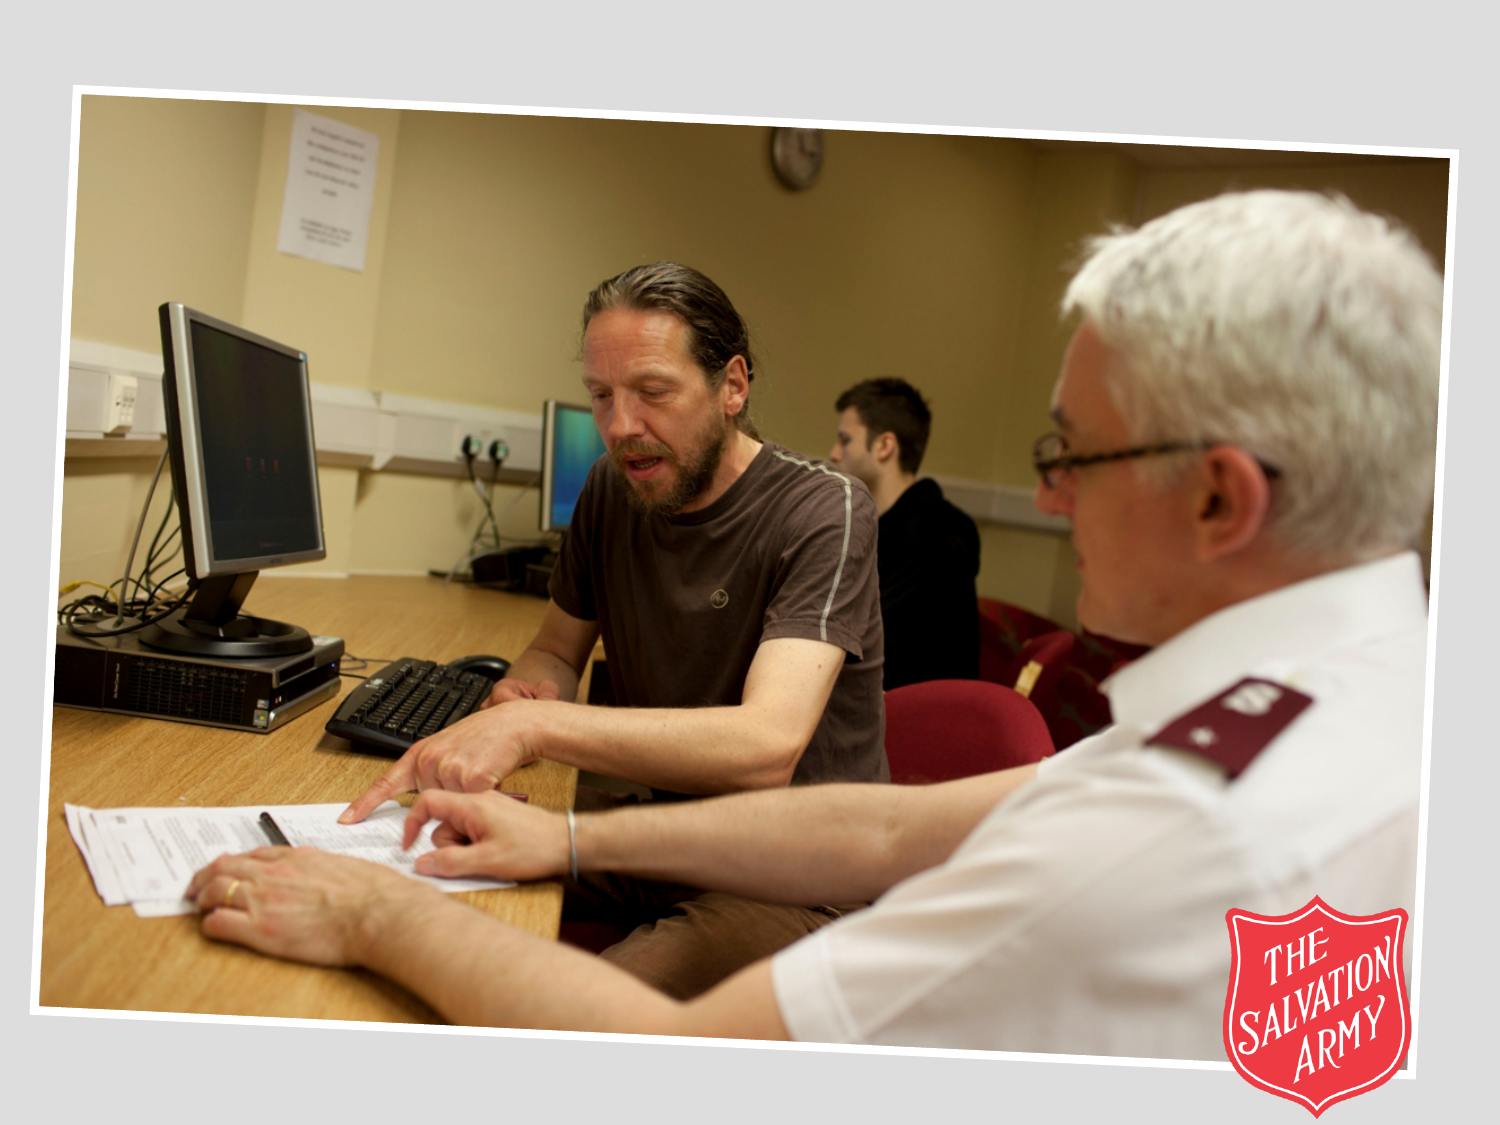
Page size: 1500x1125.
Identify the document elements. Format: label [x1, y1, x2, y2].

picture [40, 95, 1449, 1123]
